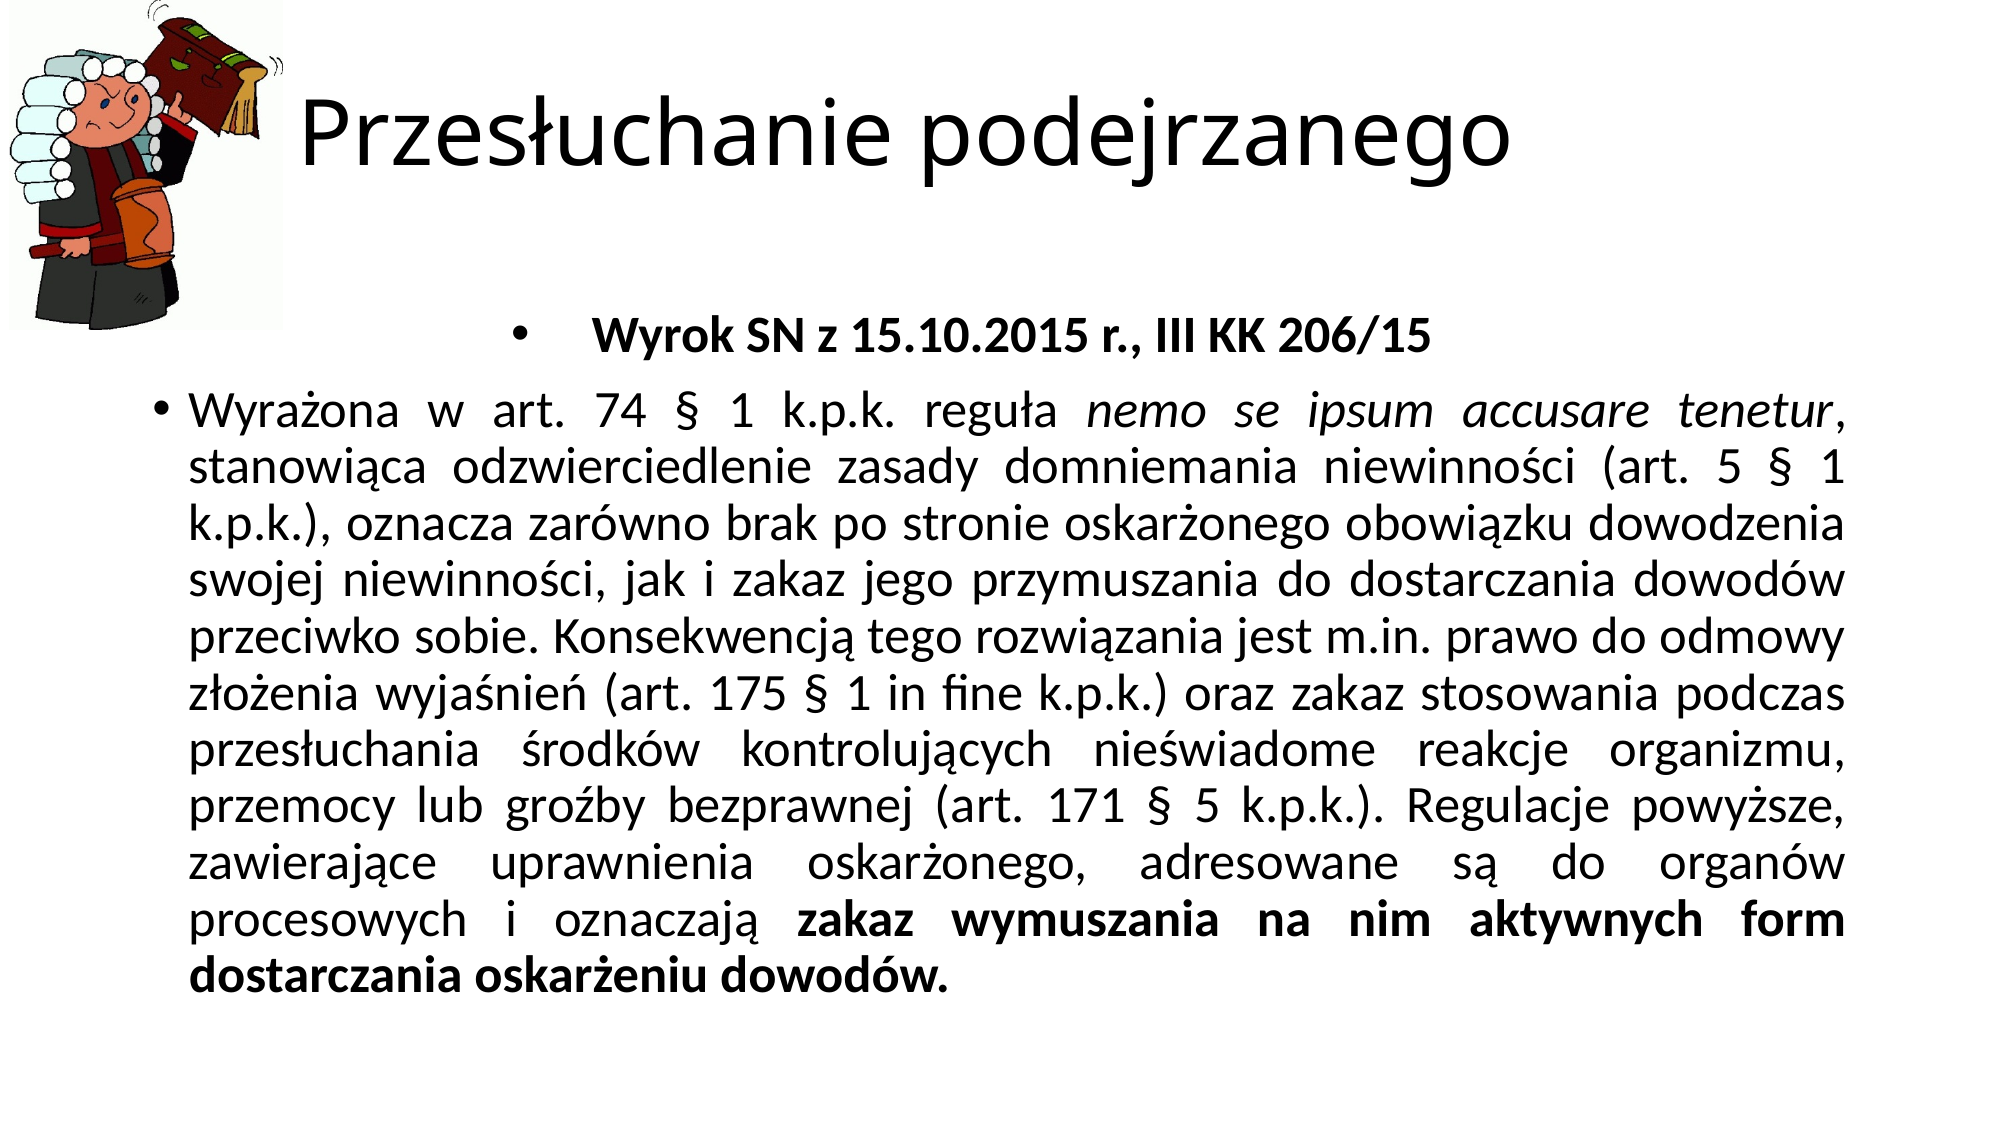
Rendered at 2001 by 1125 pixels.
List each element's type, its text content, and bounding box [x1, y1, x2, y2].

list Wyrok SN z 15.10.2015 r., III KK 206/15 Wyrażona w art. 74 § 1 k.p.k. reguła nemo se ipsum accusare tenetur, stanowiąca odzwierciedlenie zasady domniemania niewinności (art. 5 § 1 k.p.k.), oznacza zarówno brak po stronie oskarżonego obowiązku dowodzenia swojej niewinności, jak i zakaz jego przymuszania do dostarczania dowodów przeciwko sobie. Konsekwencją tego rozwiązania jest m.in. prawo do odmowy złożenia wyjaśnień (art. 175 § 1 in fine k.p.k.) oraz zakaz stosowania podczas przesłuchania środków kontrolujących nieświadome reakcje organizmu, przemocy lub groźby bezprawnej (art. 171 § 5 k.p.k.). Regulacje powyższe, zawierające uprawnienia oskarżonego, adresowane są do organów procesowych i oznaczają zakaz wymuszania na nim aktywnych form dostarczania oskarżeniu dowodów. [137, 299, 1863, 1014]
picture [9, 0, 283, 330]
title Przesłuchanie podejrzanego [283, 0, 2000, 272]
